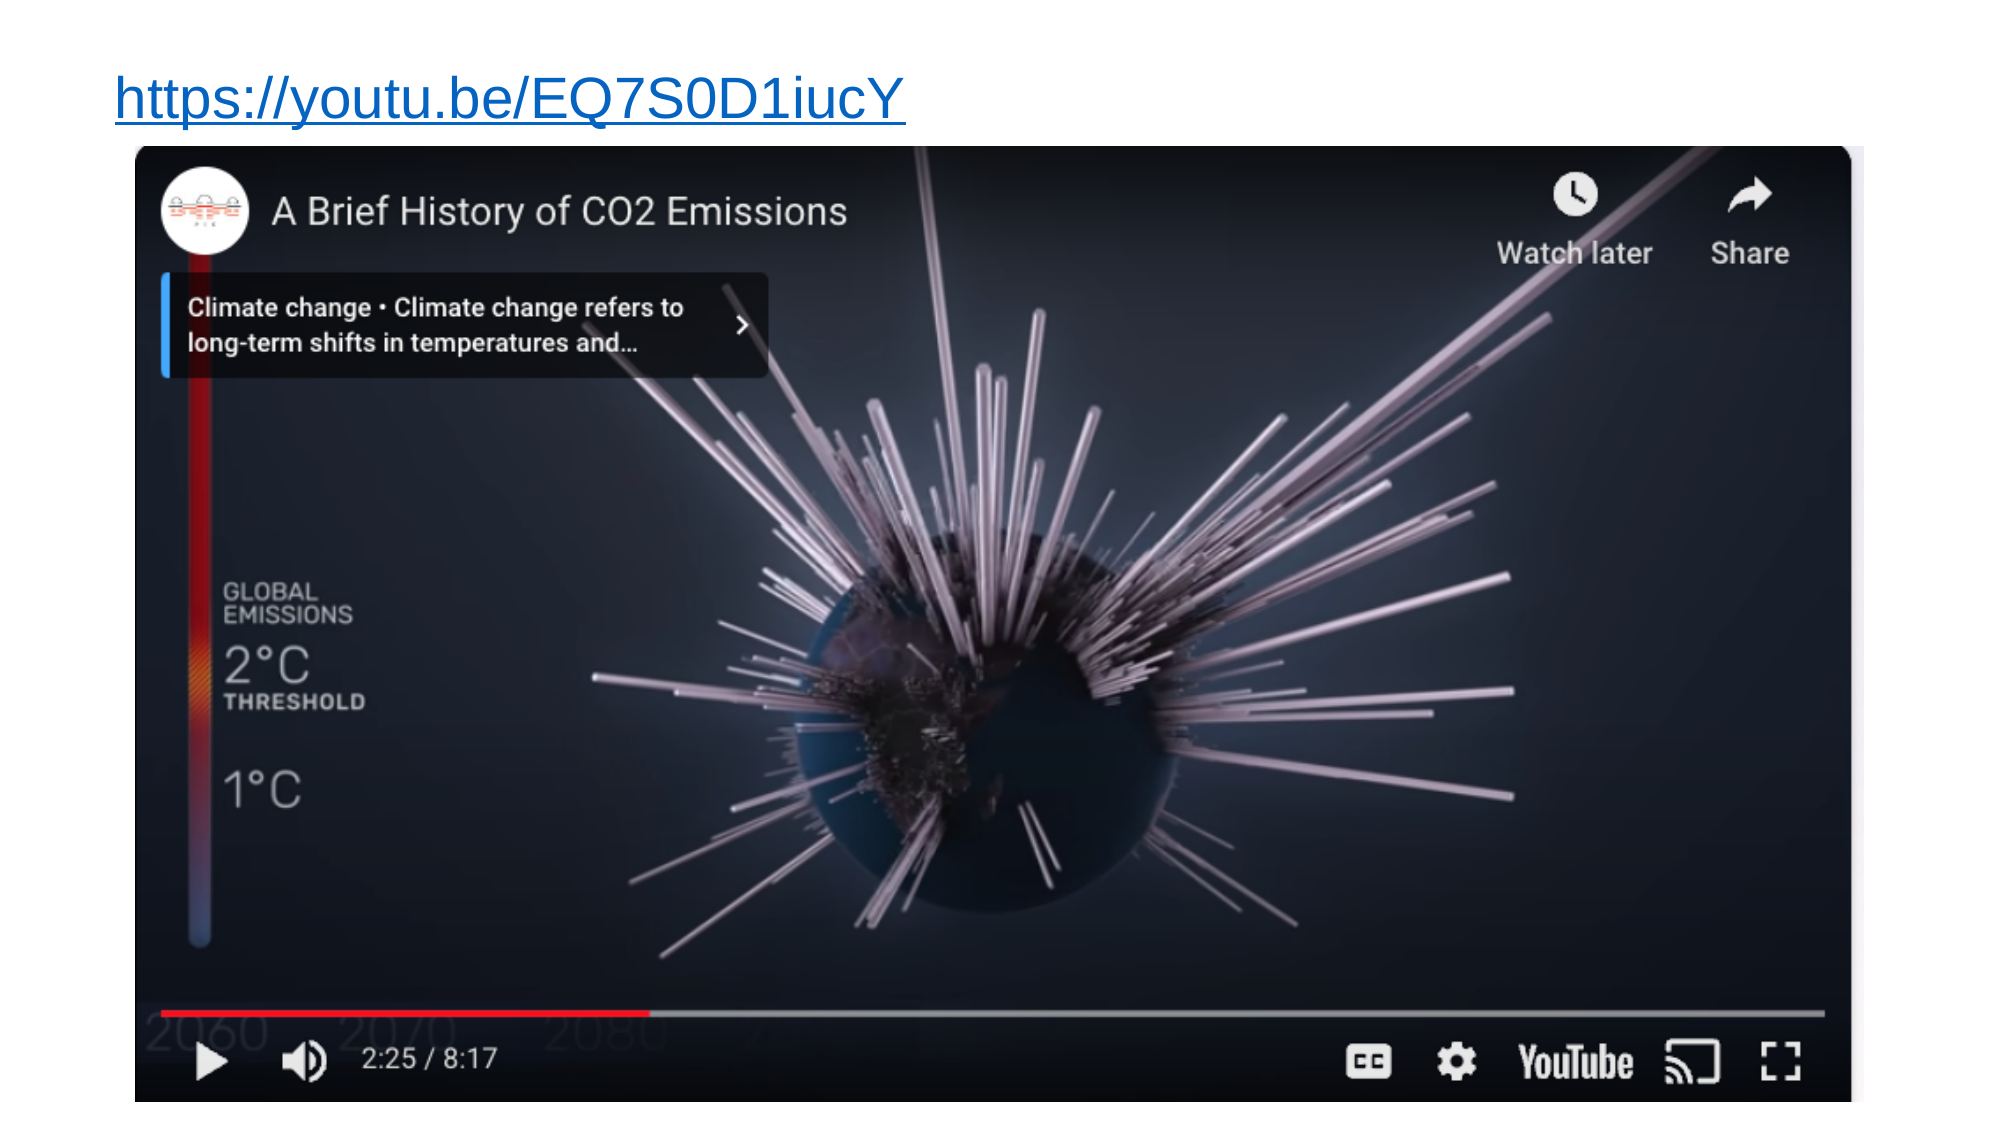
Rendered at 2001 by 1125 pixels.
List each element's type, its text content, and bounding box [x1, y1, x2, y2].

picture [135, 146, 1864, 1102]
list https://youtu.be/EQ7S0D1iucY [99, 60, 1901, 757]
